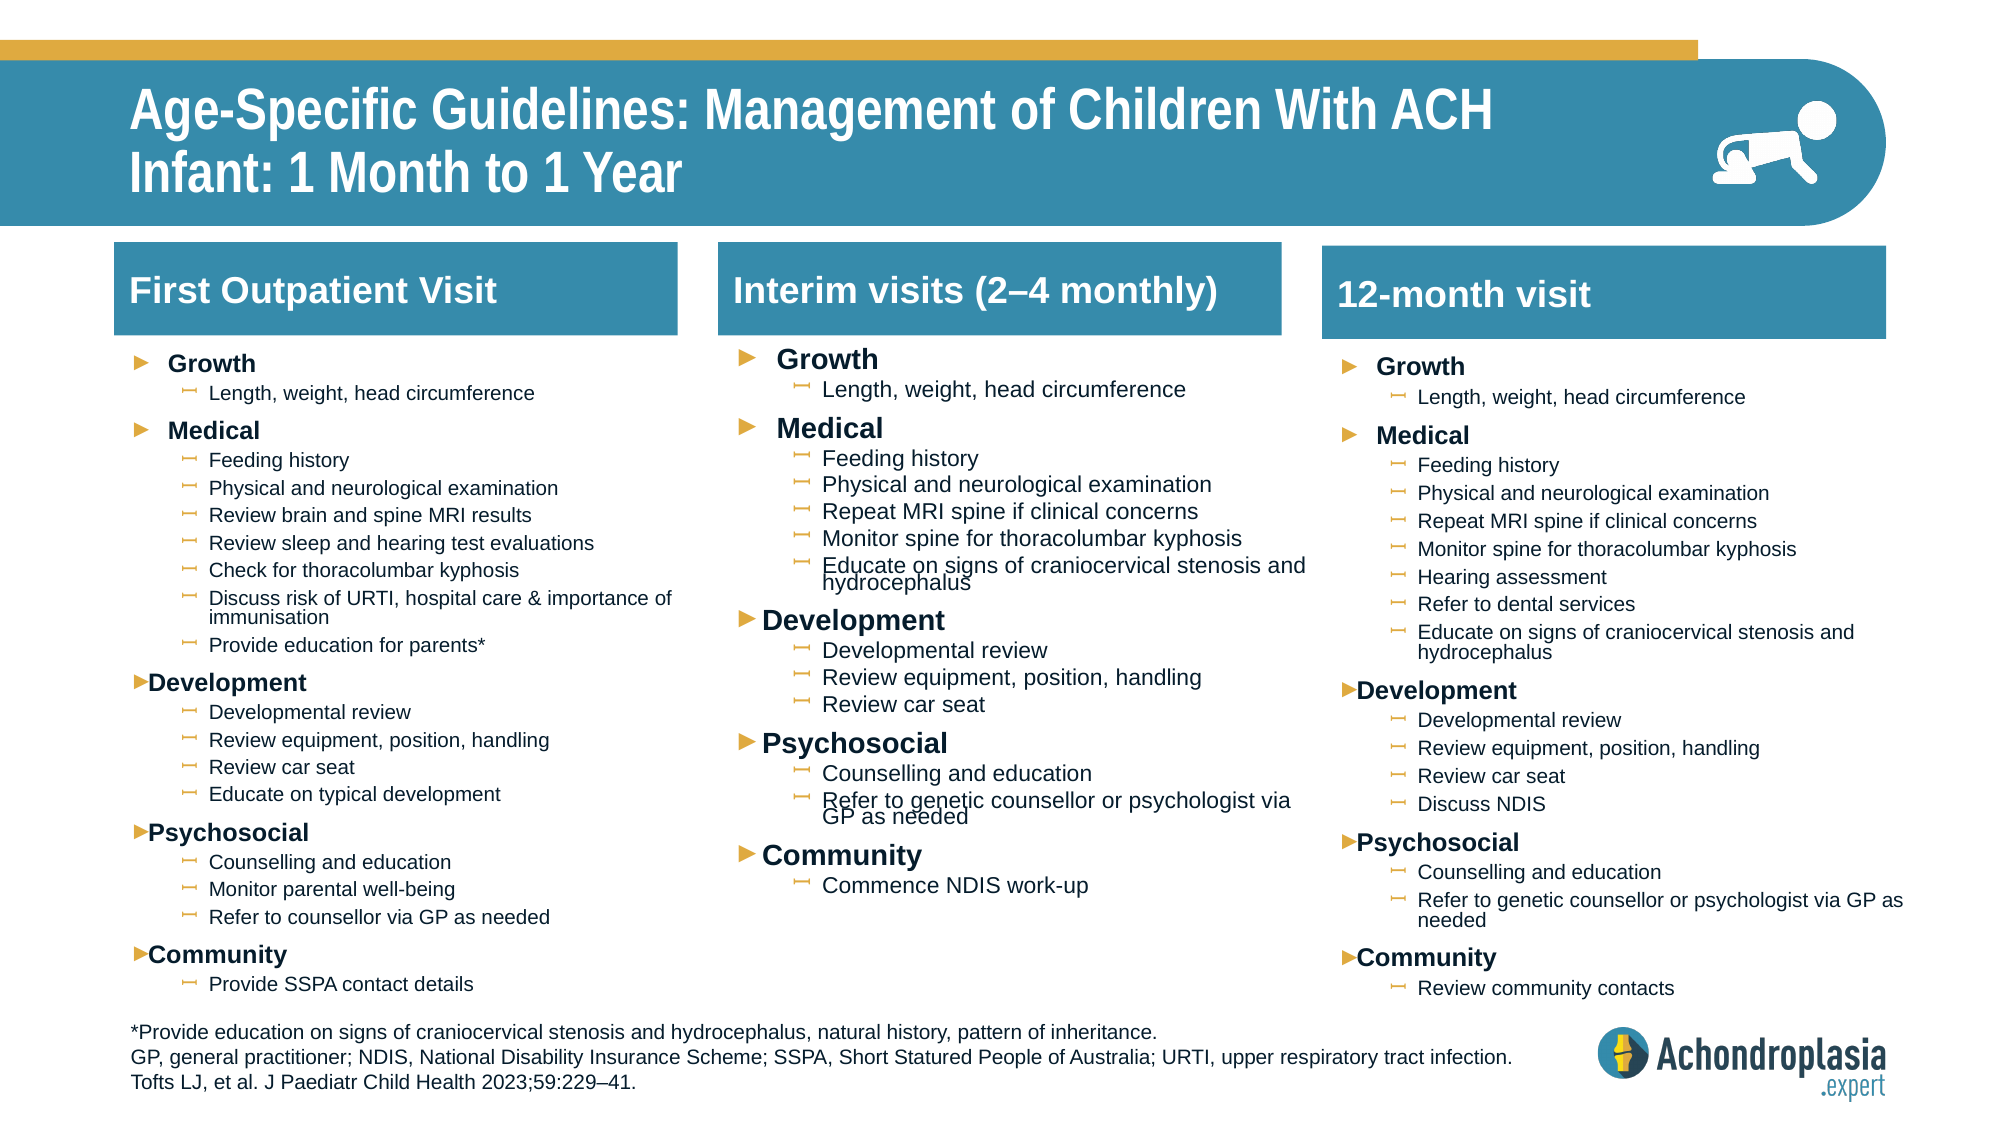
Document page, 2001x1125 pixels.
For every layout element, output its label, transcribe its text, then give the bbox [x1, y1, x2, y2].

picture [1698, 66, 1849, 217]
list Growth Length, weight, head circumference Medical Feeding history Physical and neurological examination Repeat MRI spine if clinical concerns Monitor spine for thoracolumbar kyphosis Hearing assessment Refer to dental services Educate on signs of craniocervical stenosis and hydrocephalus Development Developmental review Review equipment, position, handling Review car seat Discuss NDIS Psychosocial Counselling and education Refer to genetic counsellor or psychologist via GP as needed Community Review community contacts [1323, 348, 1927, 1010]
picture [1598, 1027, 1886, 1102]
list Growth Length, weight, head circumference Medical Feeding history Physical and neurological examination Review brain and spine MRI results Review sleep and hearing test evaluations Check for thoracolumbar kyphosis Discuss risk of URTI, hospital care & importance of immunisation Provide education for parents* Development Developmental review Review equipment, position, handling Review car seat Educate on typical development Psychosocial Counselling and education Monitor parental well-being Refer to counsellor via GP as needed Community Provide SSPA contact details [114, 345, 718, 1006]
text_box Interim visits (2–4 monthly) [718, 242, 1282, 336]
list First Outpatient Visit [114, 242, 678, 336]
title Age-Specific Guidelines: Management of Children With ACH Infant: 1 Month to 1 Year [114, 59, 1886, 225]
list 12-month visit [1322, 245, 1887, 339]
footer *Provide education on signs of craniocervical stenosis and hydrocephalus, natural history, pattern of inheritance. GP, general practitioner; NDIS, National Disability Insurance Scheme; SSPA, Short Statured People of Australia; URTI, upper respiratory tract infection. Tofts LJ, et al. J Paediatr Child Health 2023;59:229–41. [115, 1005, 1598, 1102]
text_box Growth Length, weight, head circumference Medical Feeding history Physical and neurological examination Repeat MRI spine if clinical concerns Monitor spine for thoracolumbar kyphosis Educate on signs of craniocervical stenosis and hydrocephalus Development Developmental review Review equipment, position, handling Review car seat Psychosocial Counselling and education Refer to genetic counsellor or psychologist via GP as needed Community Commence NDIS work-up [718, 345, 1323, 1006]
